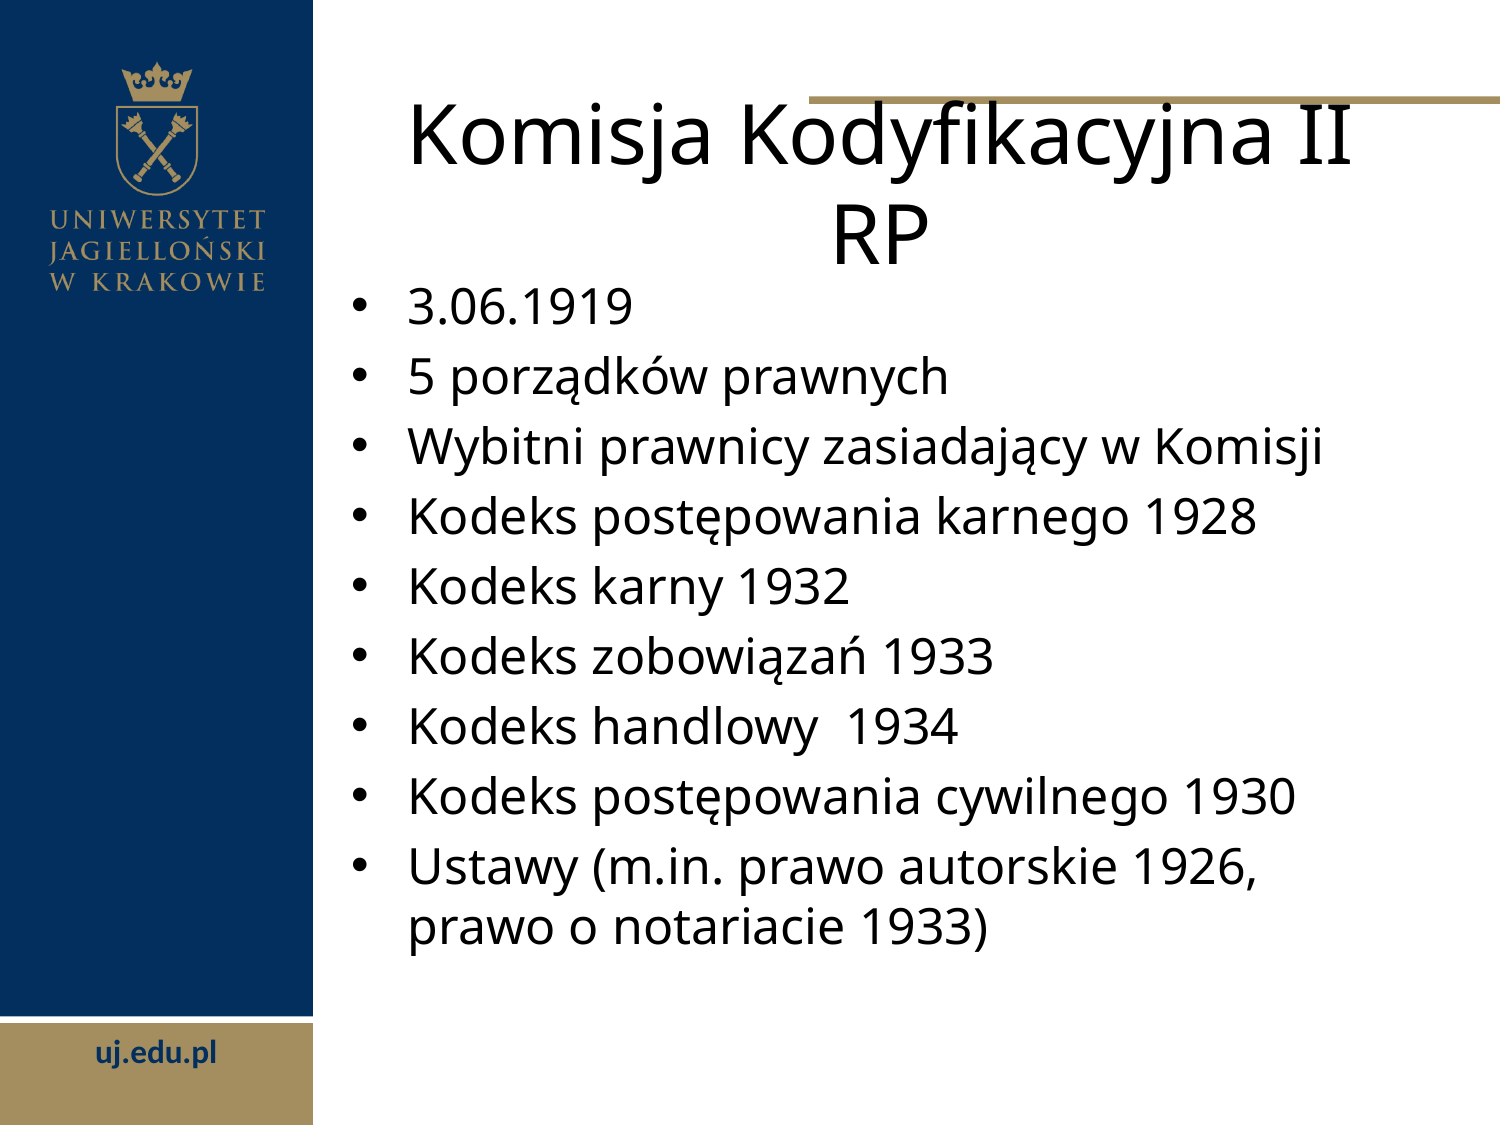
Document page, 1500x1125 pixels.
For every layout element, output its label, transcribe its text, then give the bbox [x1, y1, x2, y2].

picture [48, 60, 265, 291]
list 3.06.1919 5 porządków prawnych Wybitni prawnicy zasiadający w Komisji Kodeks postępowania karnego 1928 Kodeks karny 1932 Kodeks zobowiązań 1933 Kodeks handlowy 1934 Kodeks postępowania cywilnego 1930 Ustawy (m.in. prawo autorskie 1926, prawo o notariacie 1933) [336, 266, 1426, 1006]
text_box [807, 94, 1500, 106]
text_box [0, 0, 314, 1125]
title Komisja Kodyfikacyjna II RP [336, 96, 1426, 266]
